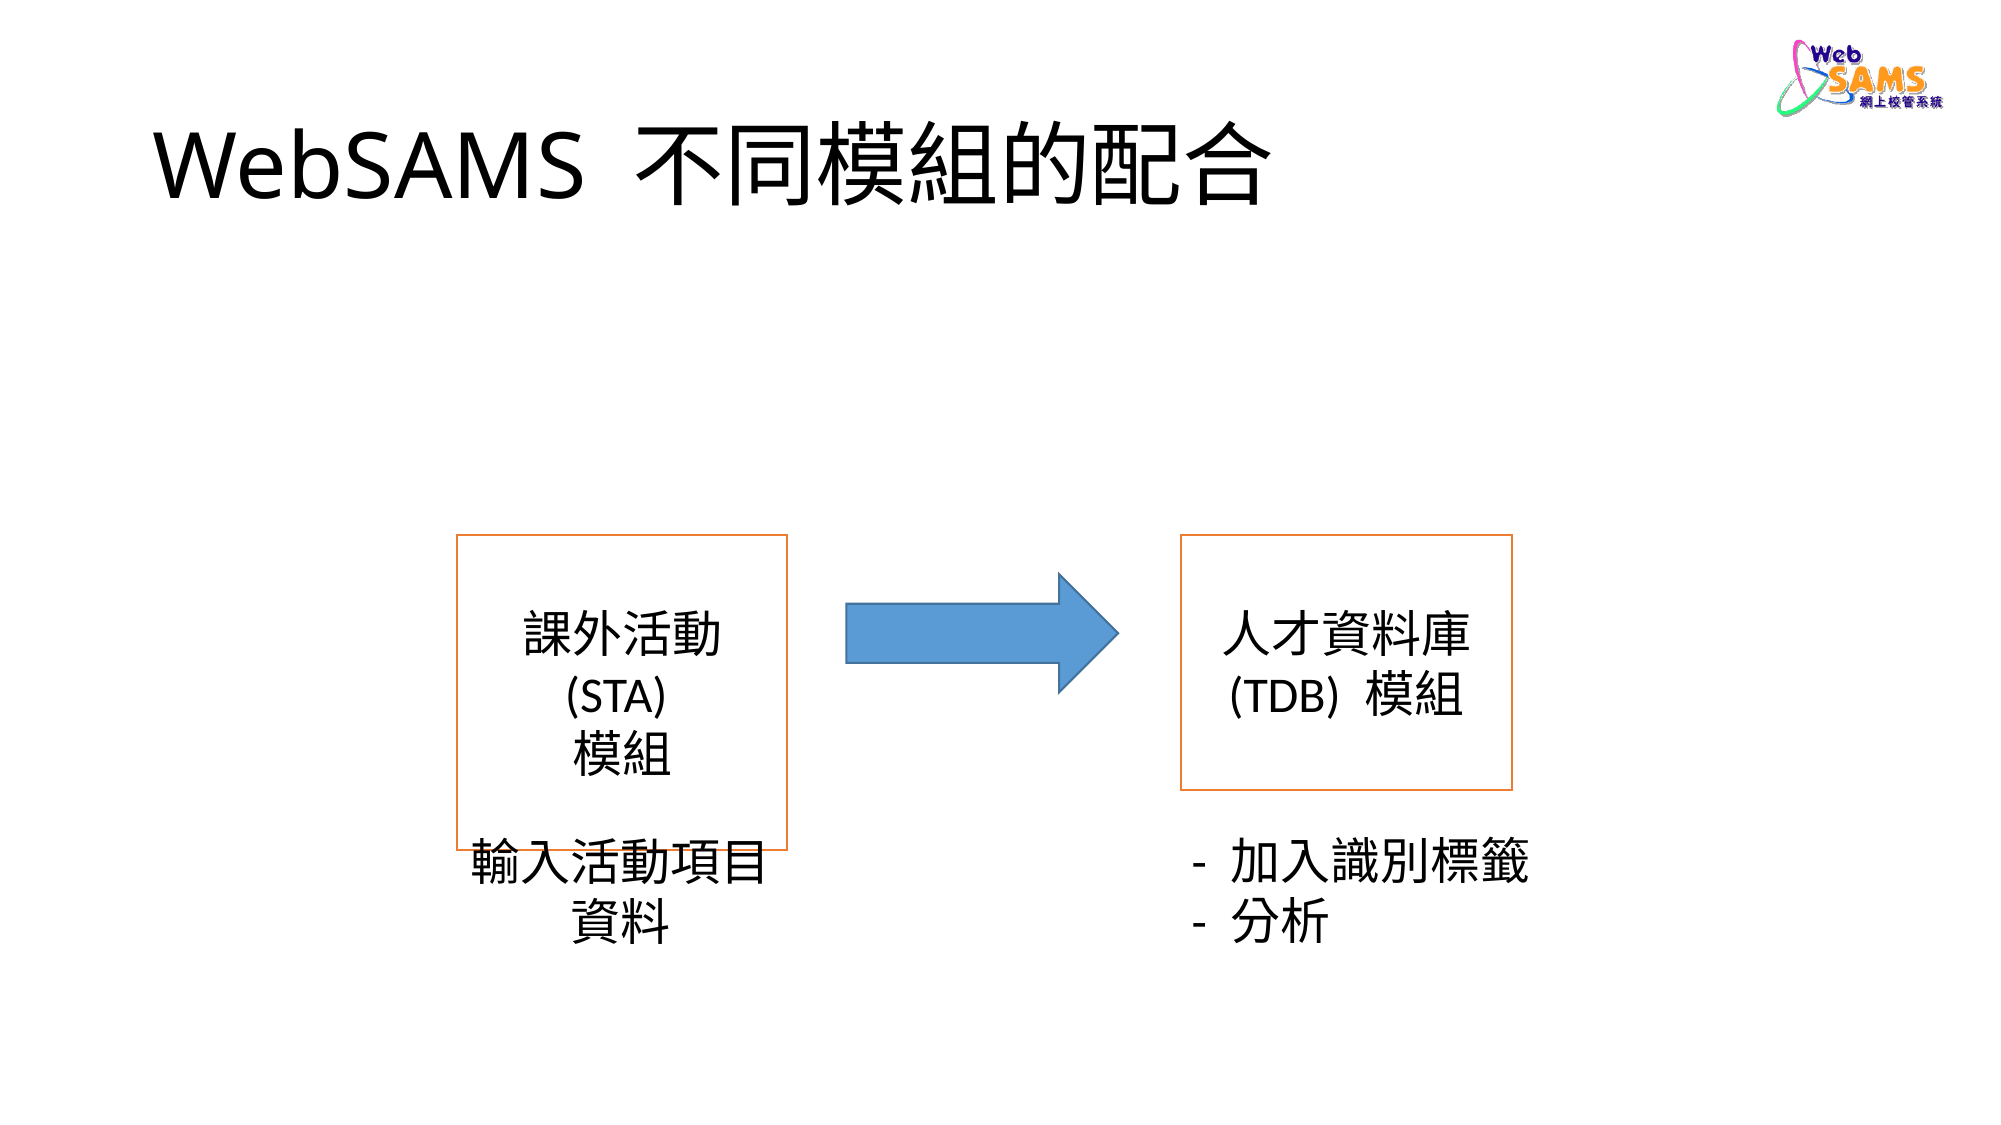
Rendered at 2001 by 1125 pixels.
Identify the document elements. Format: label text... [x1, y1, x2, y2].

text_box - 加入識別標籤 - 分析 [1176, 822, 1545, 958]
title WebSAMS 不同模組的配合 [137, 59, 1863, 278]
text_box 課外活動 (STA) 模組 [456, 534, 788, 851]
text_box [845, 571, 1120, 695]
text_box 輸入活動項目 資料 [455, 823, 786, 958]
text_box 人才資料庫 (TDB) 模組 [1180, 534, 1513, 791]
picture [1774, 34, 1951, 128]
